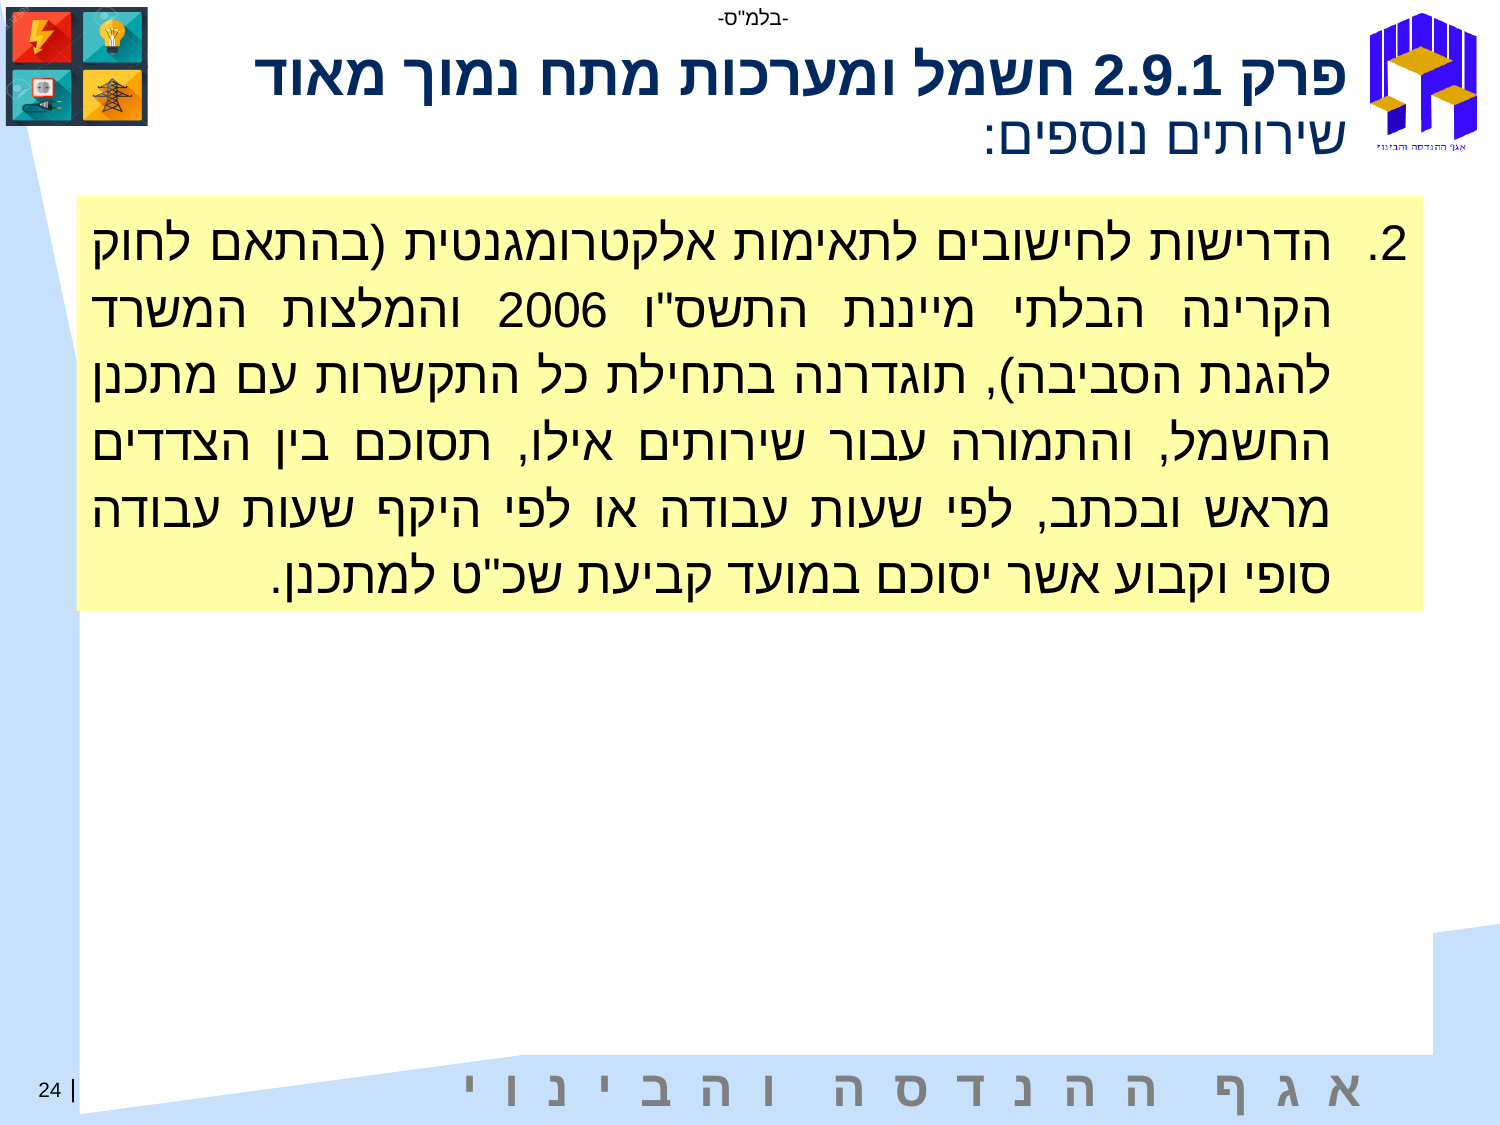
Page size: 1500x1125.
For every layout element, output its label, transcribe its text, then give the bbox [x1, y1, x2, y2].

text_box הדרישות לחישובים לתאימות אלקטרומגנטית (בהתאם לחוק הקרינה הבלתי מייננת התשס"ו 2006 והמלצות המשרד להגנת הסביבה), תוגדרנה בתחילת כל התקשרות עם מתכנן החשמל, והתמורה עבור שירותים אילו, תסוכם בין הצדדים מראש ובכתב, לפי שעות עבודה או לפי היקף שעות עבודה סופי וקבוע אשר יסוכם במועד קביעת שכ"ט למתכנן. [76, 196, 1424, 611]
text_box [5, 6, 148, 126]
picture [1348, 0, 1500, 161]
text_box פרק 2.9.1 חשמל ומערכות מתח נמוך מאוד שירותים נוספים: [152, 29, 1364, 111]
slide_number 24 [28, 1077, 62, 1103]
